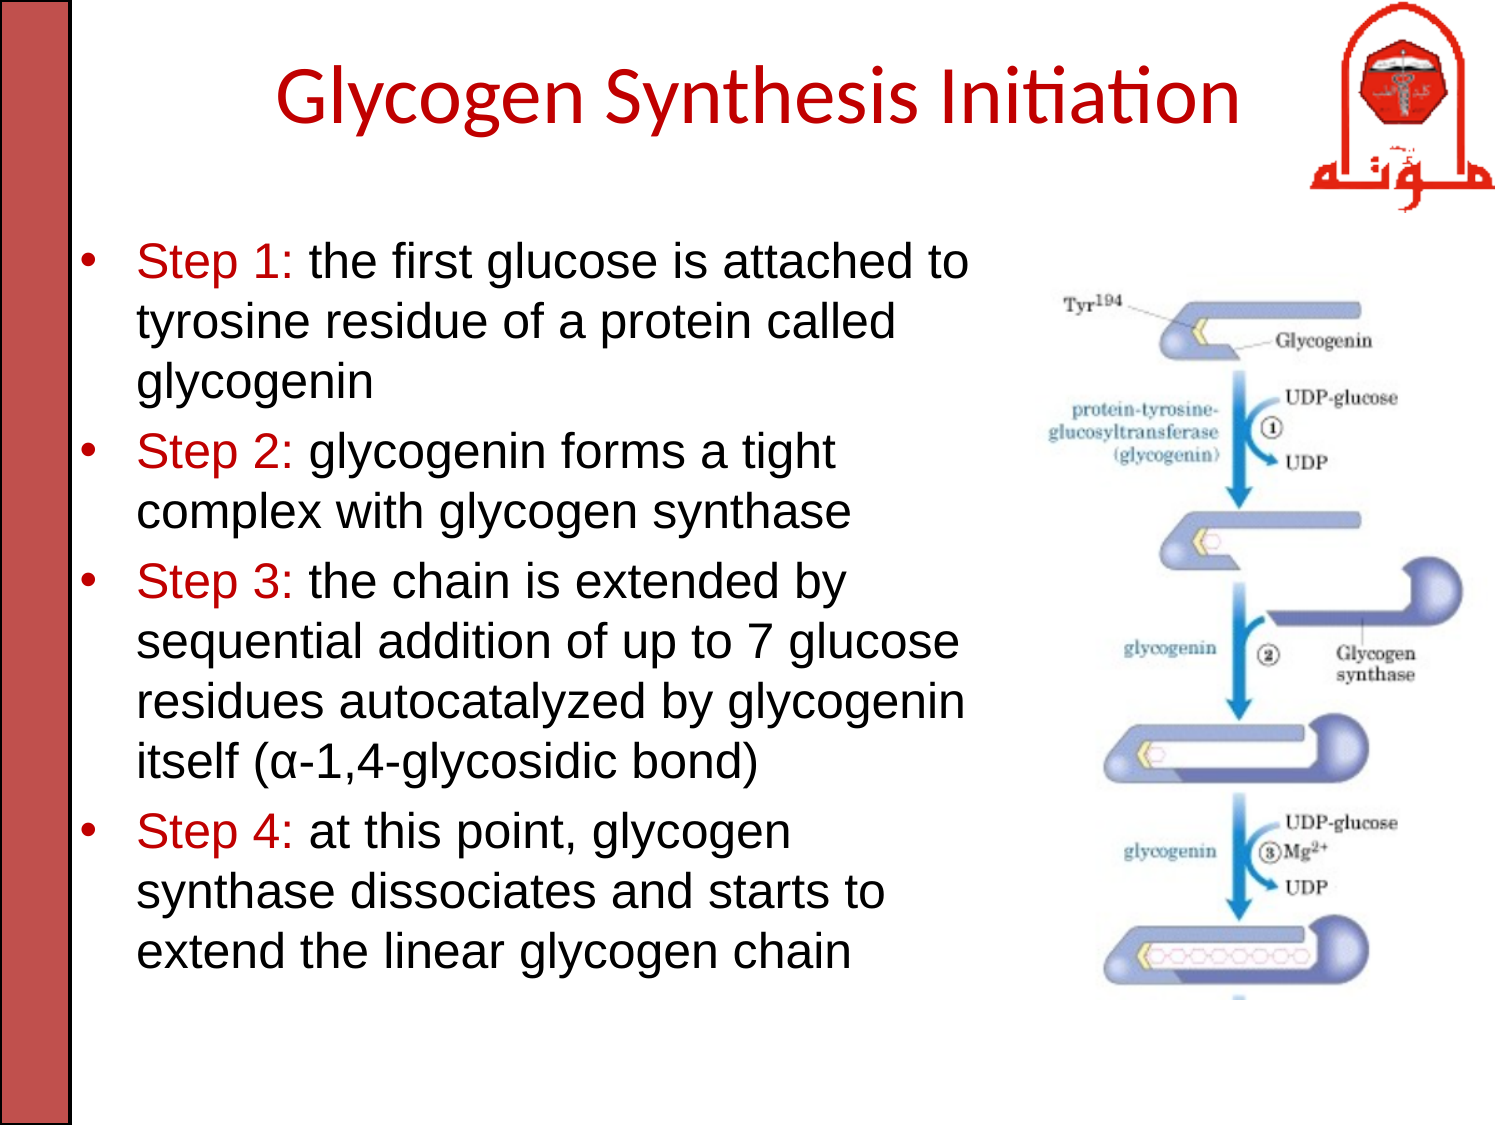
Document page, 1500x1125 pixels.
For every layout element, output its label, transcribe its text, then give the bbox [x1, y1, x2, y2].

picture [1306, 0, 1495, 213]
picture [1009, 243, 1488, 1000]
text_box [0, 0, 72, 1125]
title Glycogen Synthesis Initiation [73, 0, 1304, 185]
list Step 1: the first glucose is attached to tyrosine residue of a protein called glycogenin Step 2: glycogenin forms a tight complex with glycogen synthase Step 3: the chain is extended by sequential addition of up to 7 glucose residues autocatalyzed by glycogenin itself (α-1,4-glycosidic bond) Step 4: at this point, glycogen synthase dissociates and starts to extend the linear glycogen chain [64, 188, 1010, 1094]
